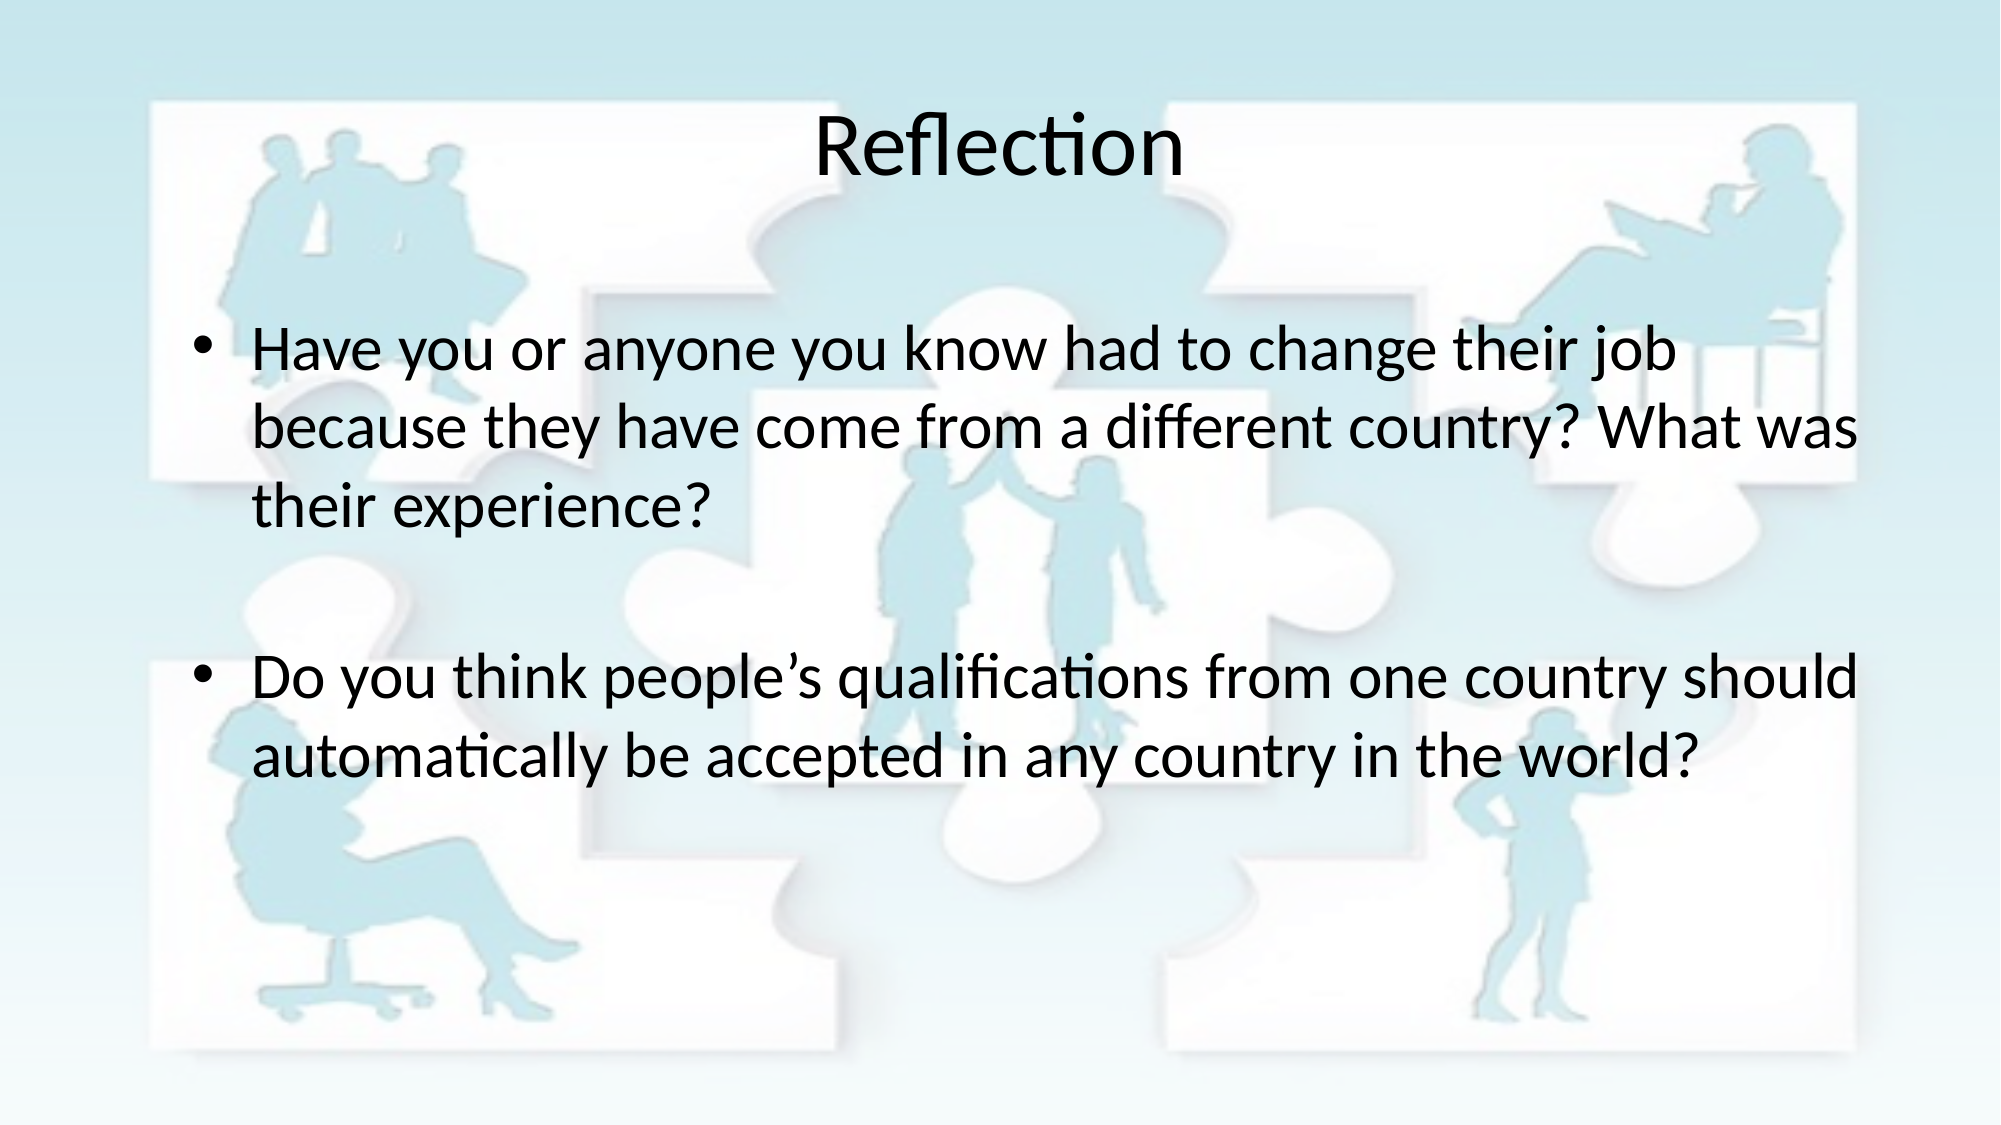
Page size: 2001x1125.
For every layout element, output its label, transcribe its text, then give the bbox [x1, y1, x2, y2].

list Have you or anyone you know had to change their job because they have come from a different country? What was their experience? Do you think people’s qualifications from one country should automatically be accepted in any country in the world? [156, 297, 1900, 828]
title Reflection [99, 45, 1900, 233]
picture [0, 0, 2001, 1125]
